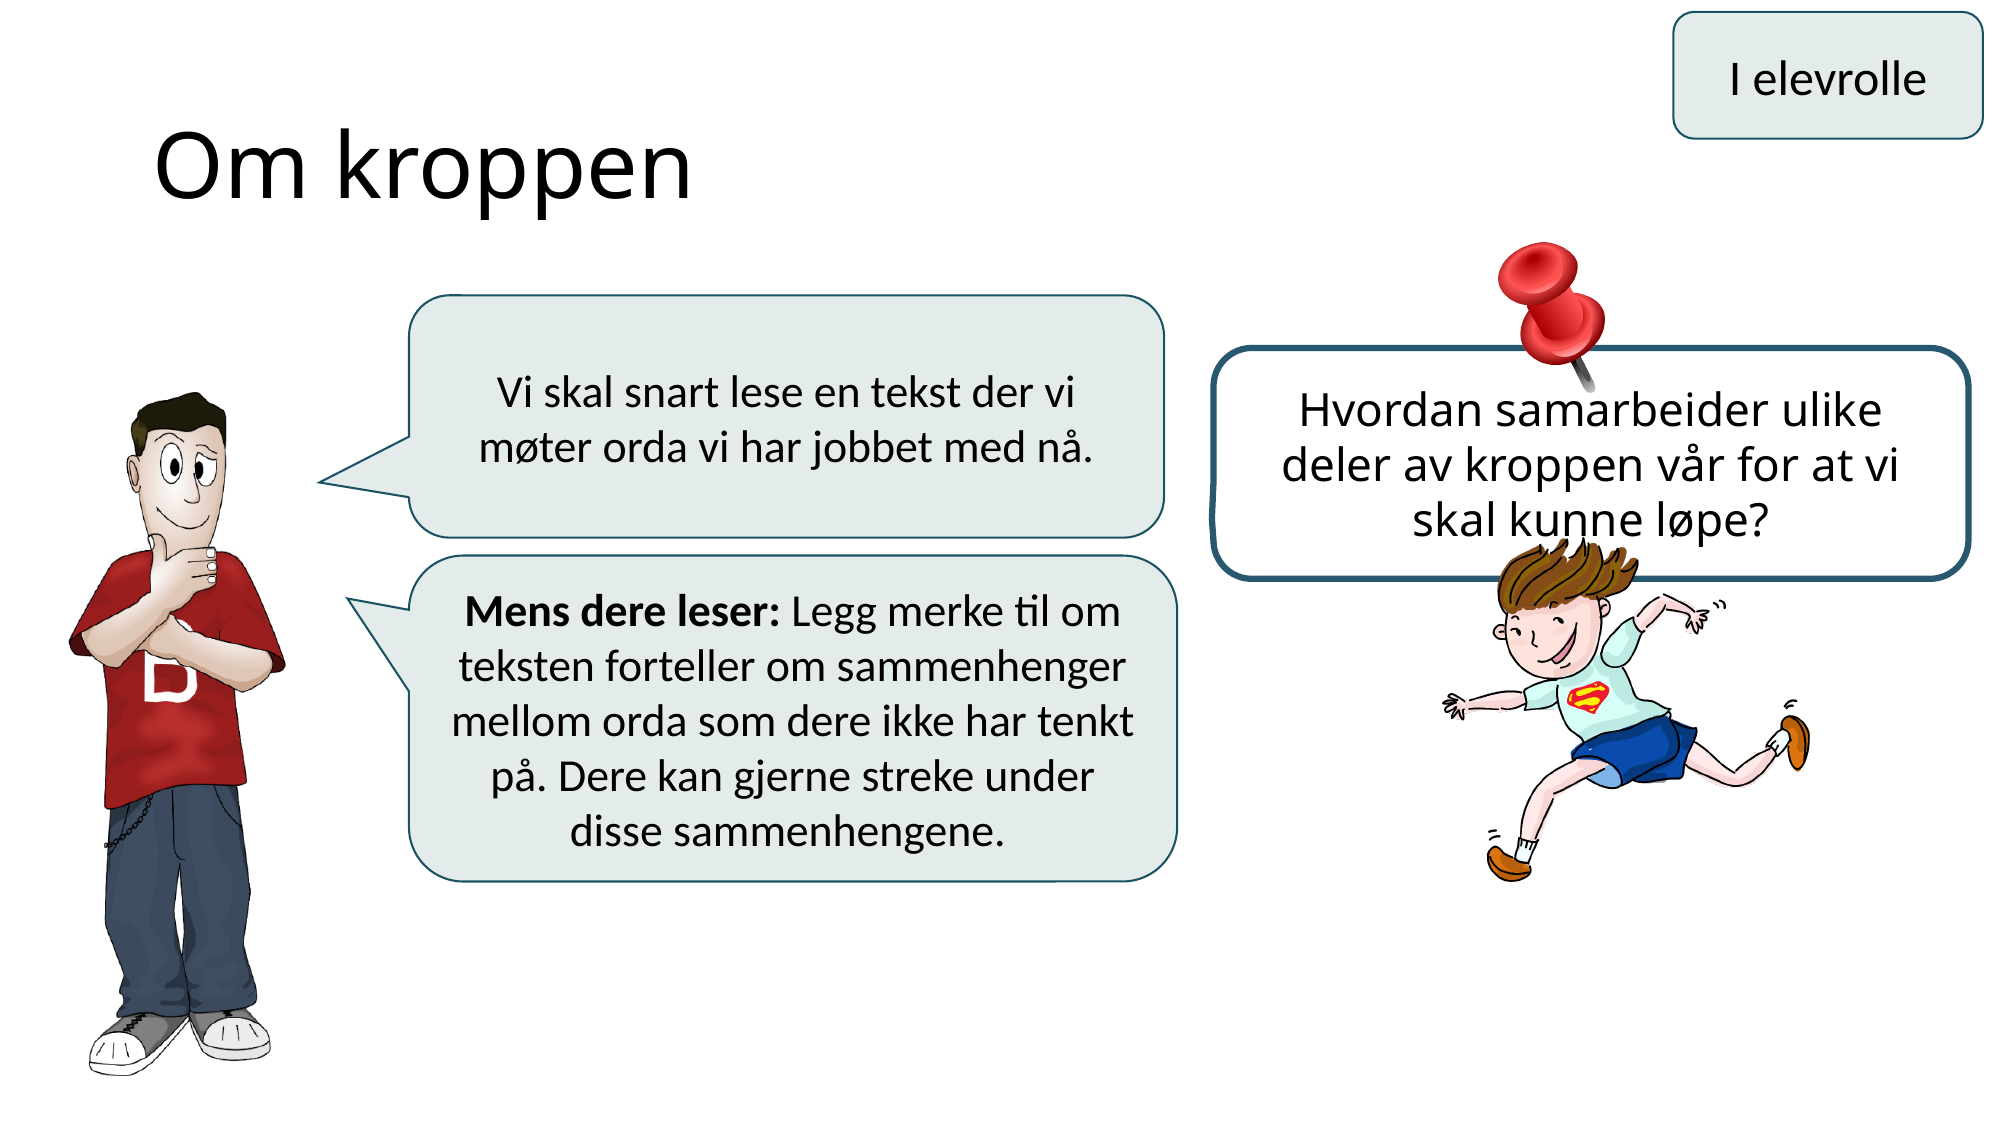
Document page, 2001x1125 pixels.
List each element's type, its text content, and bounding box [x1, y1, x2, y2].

title Om kroppen [137, 59, 1863, 278]
picture [31, 392, 323, 1077]
text_box Hvordan samarbeider ulike deler av kroppen vår for at vi skal kunne løpe? [1210, 346, 1970, 580]
picture [1498, 242, 1605, 393]
picture [1442, 537, 1810, 882]
text_box Vi skal snart lese en tekst der vi møter orda vi har jobbet med nå. [323, 294, 1166, 539]
text_box I elevrolle [1672, 10, 1984, 140]
text_box Mens dere leser: Legg merke til om teksten forteller om sammenhenger mellom orda som dere ikke har tenkt på. Dere kan gjerne streke under disse sammenhengene. [345, 554, 1179, 883]
